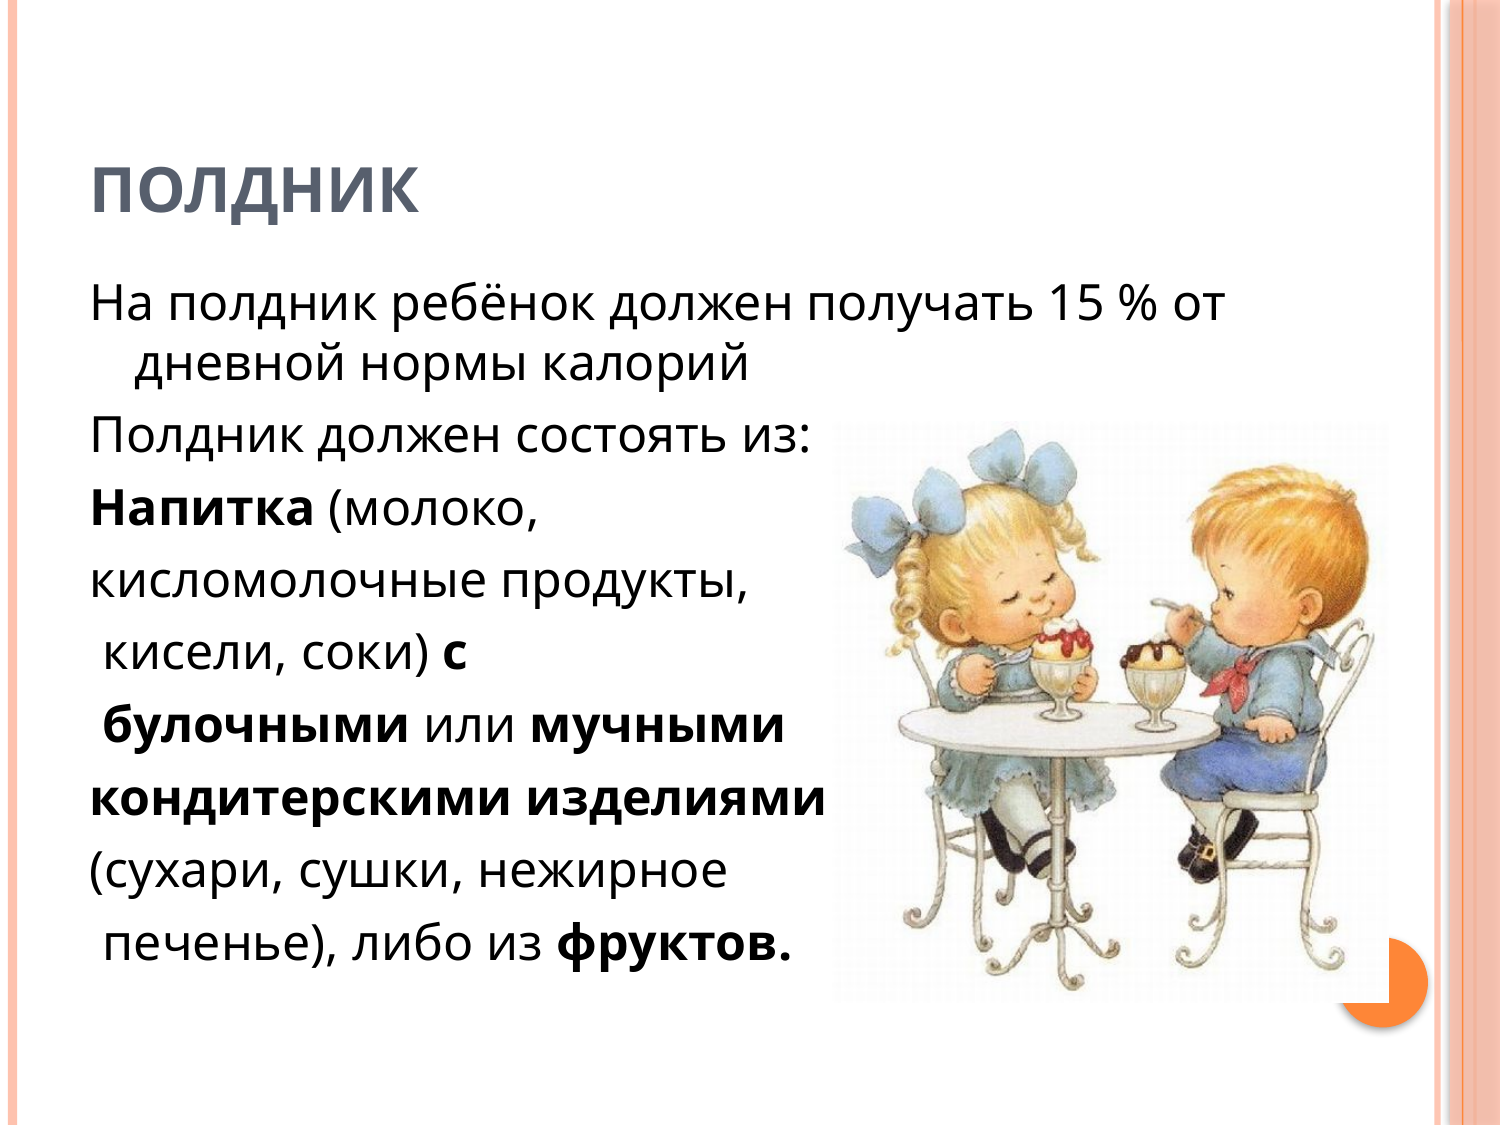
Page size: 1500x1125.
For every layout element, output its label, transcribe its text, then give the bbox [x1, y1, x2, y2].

list На полдник ребёнок должен получать 15 % от дневной нормы калорий Полдник должен состоять из: Напитка (молоко, кисломолочные продукты, кисели, соки) с булочными или мучными кондитерскими изделиями (сухари, сушки, нежирное печенье), либо из фруктов. [75, 262, 1300, 1062]
picture [831, 421, 1390, 1004]
title ПОЛДНИК [75, 45, 1300, 233]
